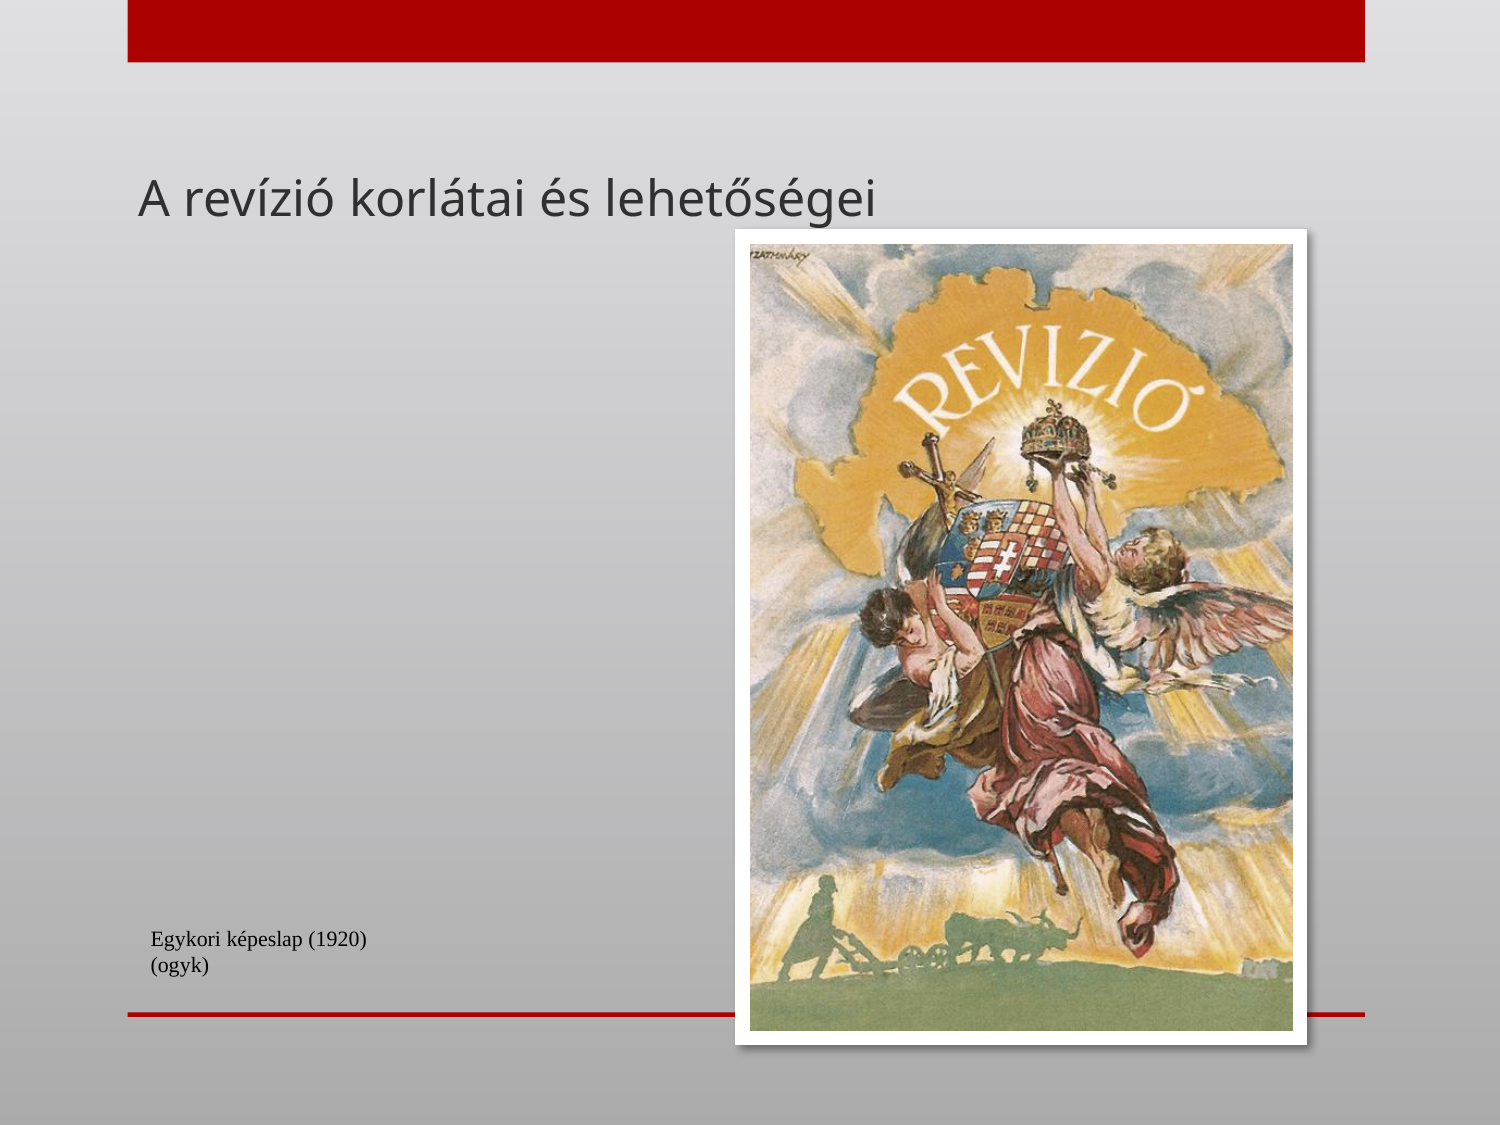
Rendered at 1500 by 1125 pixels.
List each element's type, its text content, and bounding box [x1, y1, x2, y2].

list A revízió korlátai és lehetőségei [123, 137, 1046, 256]
picture [749, 242, 1294, 1032]
text_box Egykori képeslap (1920) (ogyk) [135, 916, 455, 984]
